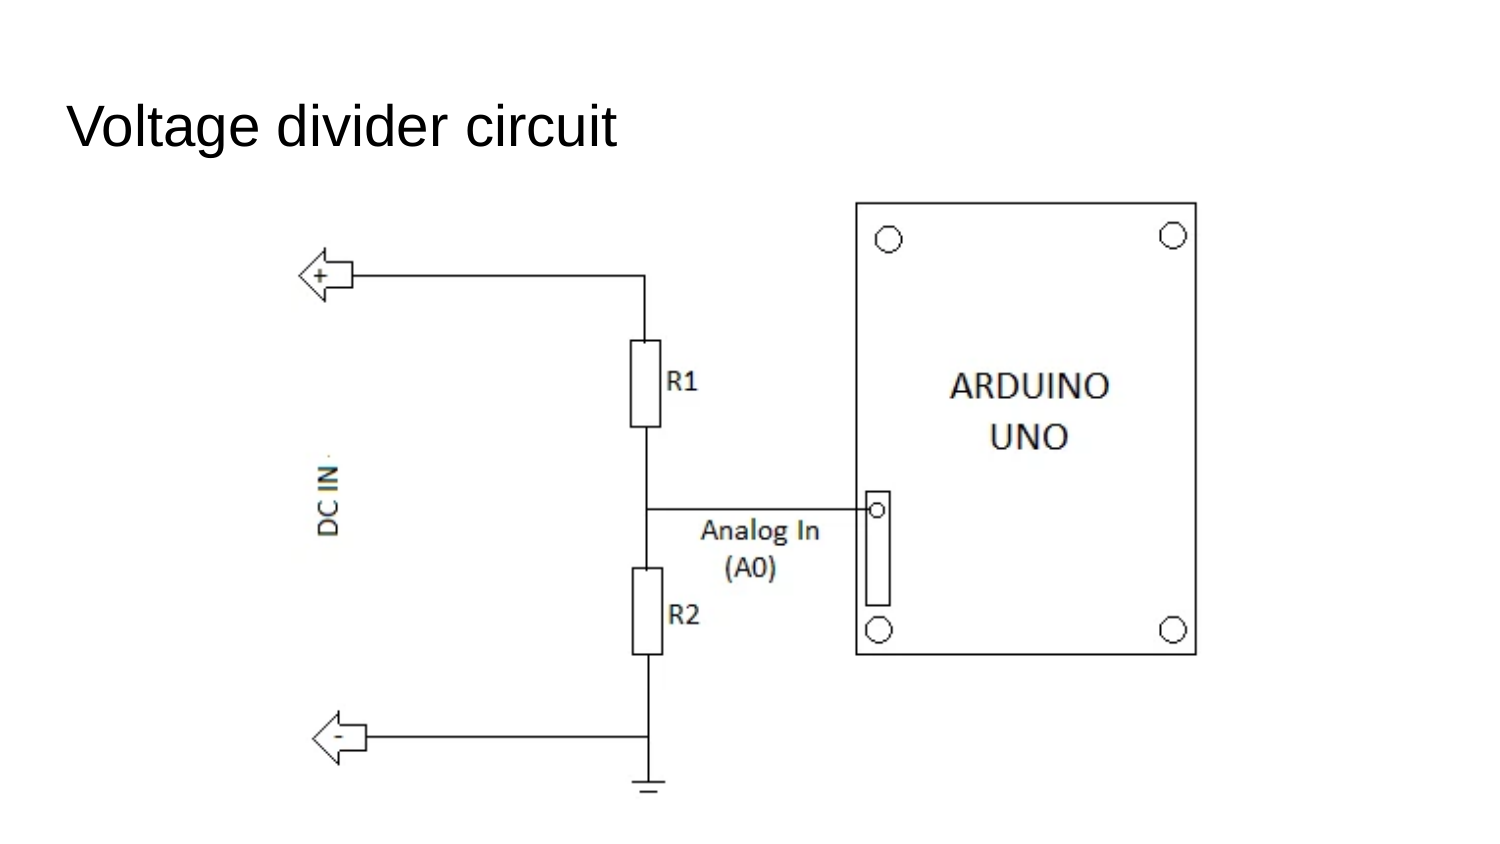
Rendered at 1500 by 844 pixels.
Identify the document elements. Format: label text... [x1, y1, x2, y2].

picture [291, 186, 1209, 805]
title Voltage divider circuit [51, 72, 1449, 167]
